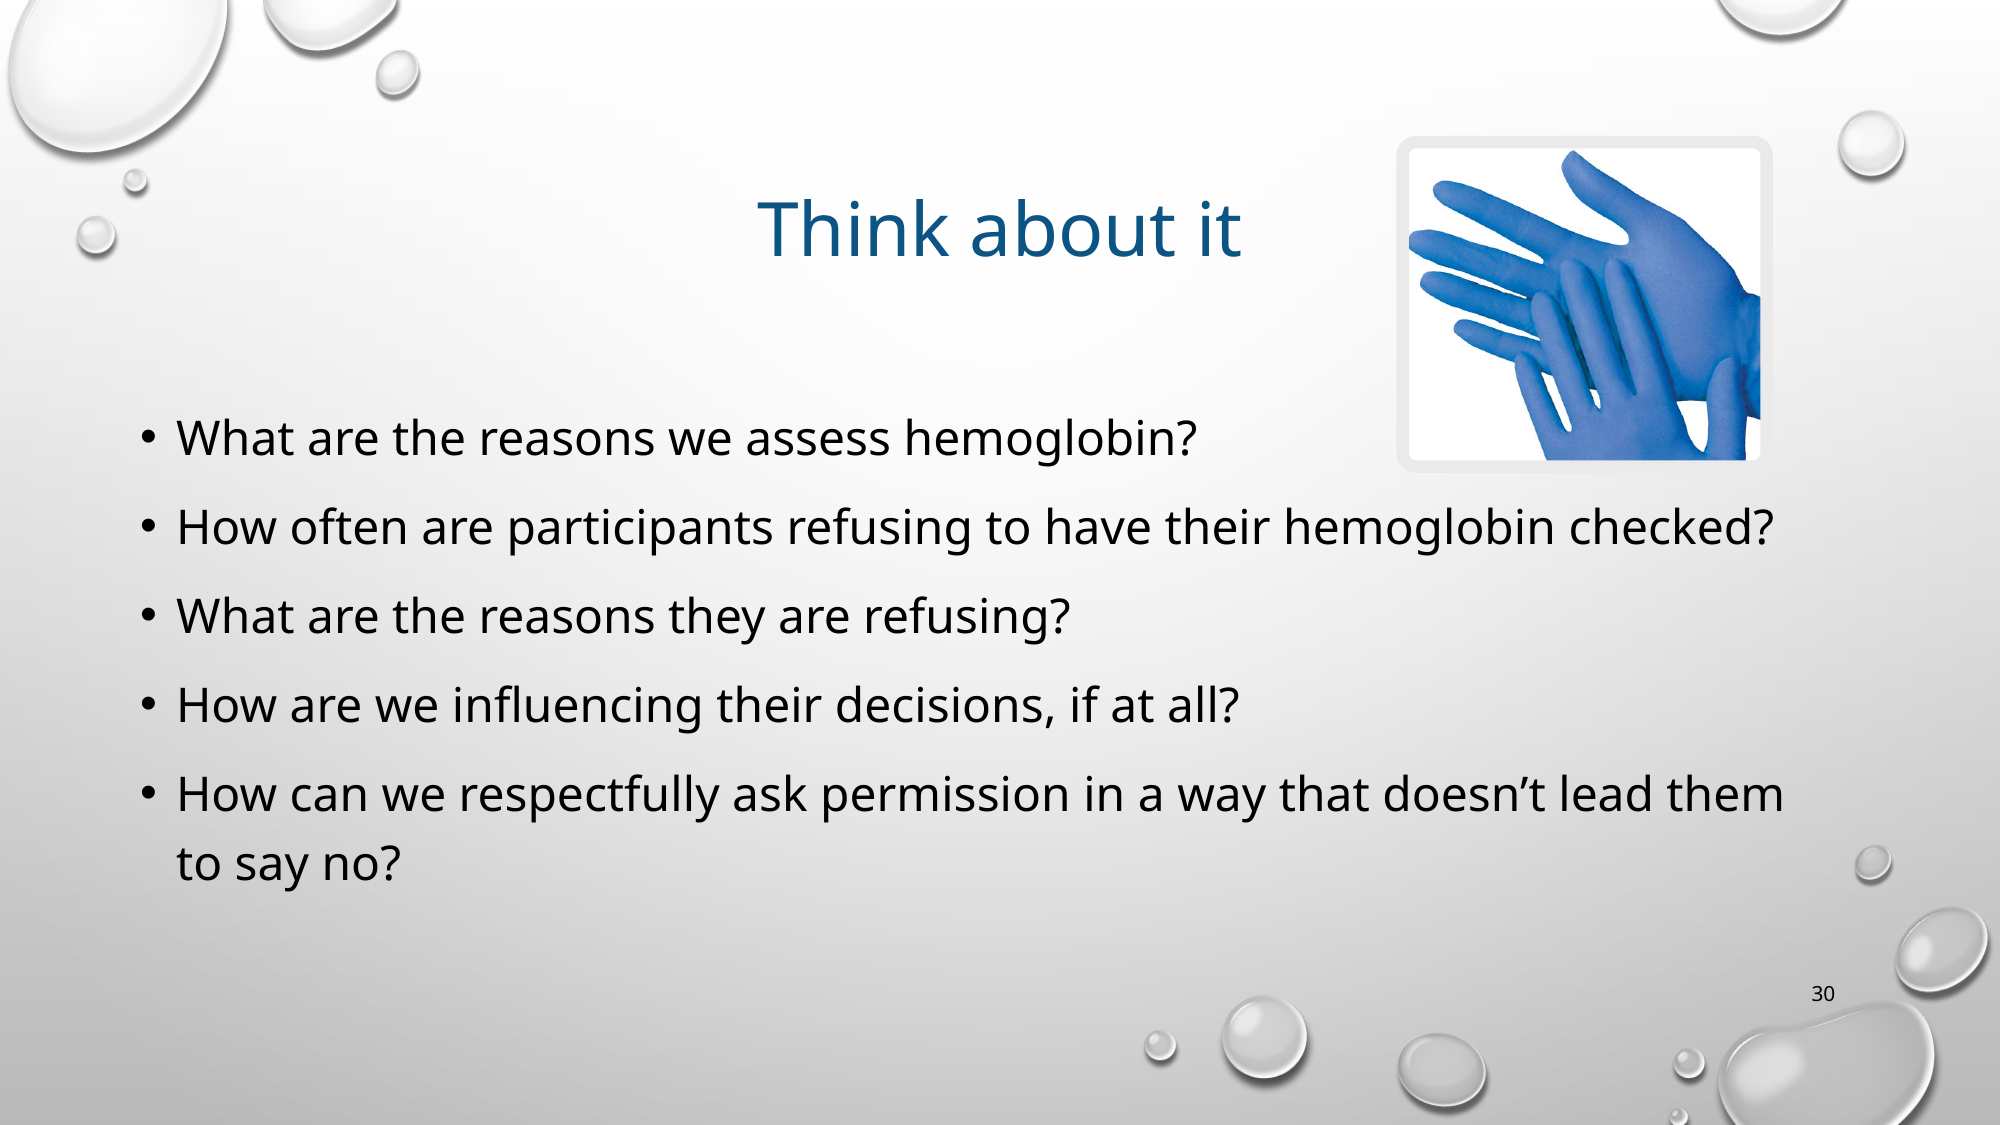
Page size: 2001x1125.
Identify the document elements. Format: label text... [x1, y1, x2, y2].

picture [0, 0, 2000, 1125]
title Think about it [149, 101, 1851, 364]
slide_number 30 [1724, 965, 1851, 1025]
list What are the reasons we assess hemoglobin? How often are participants refusing to have their hemoglobin checked? What are the reasons they are refusing? How are we influencing their decisions, if at all? How can we respectfully ask permission in a way that doesn’t lead them to say no? [125, 388, 1850, 950]
